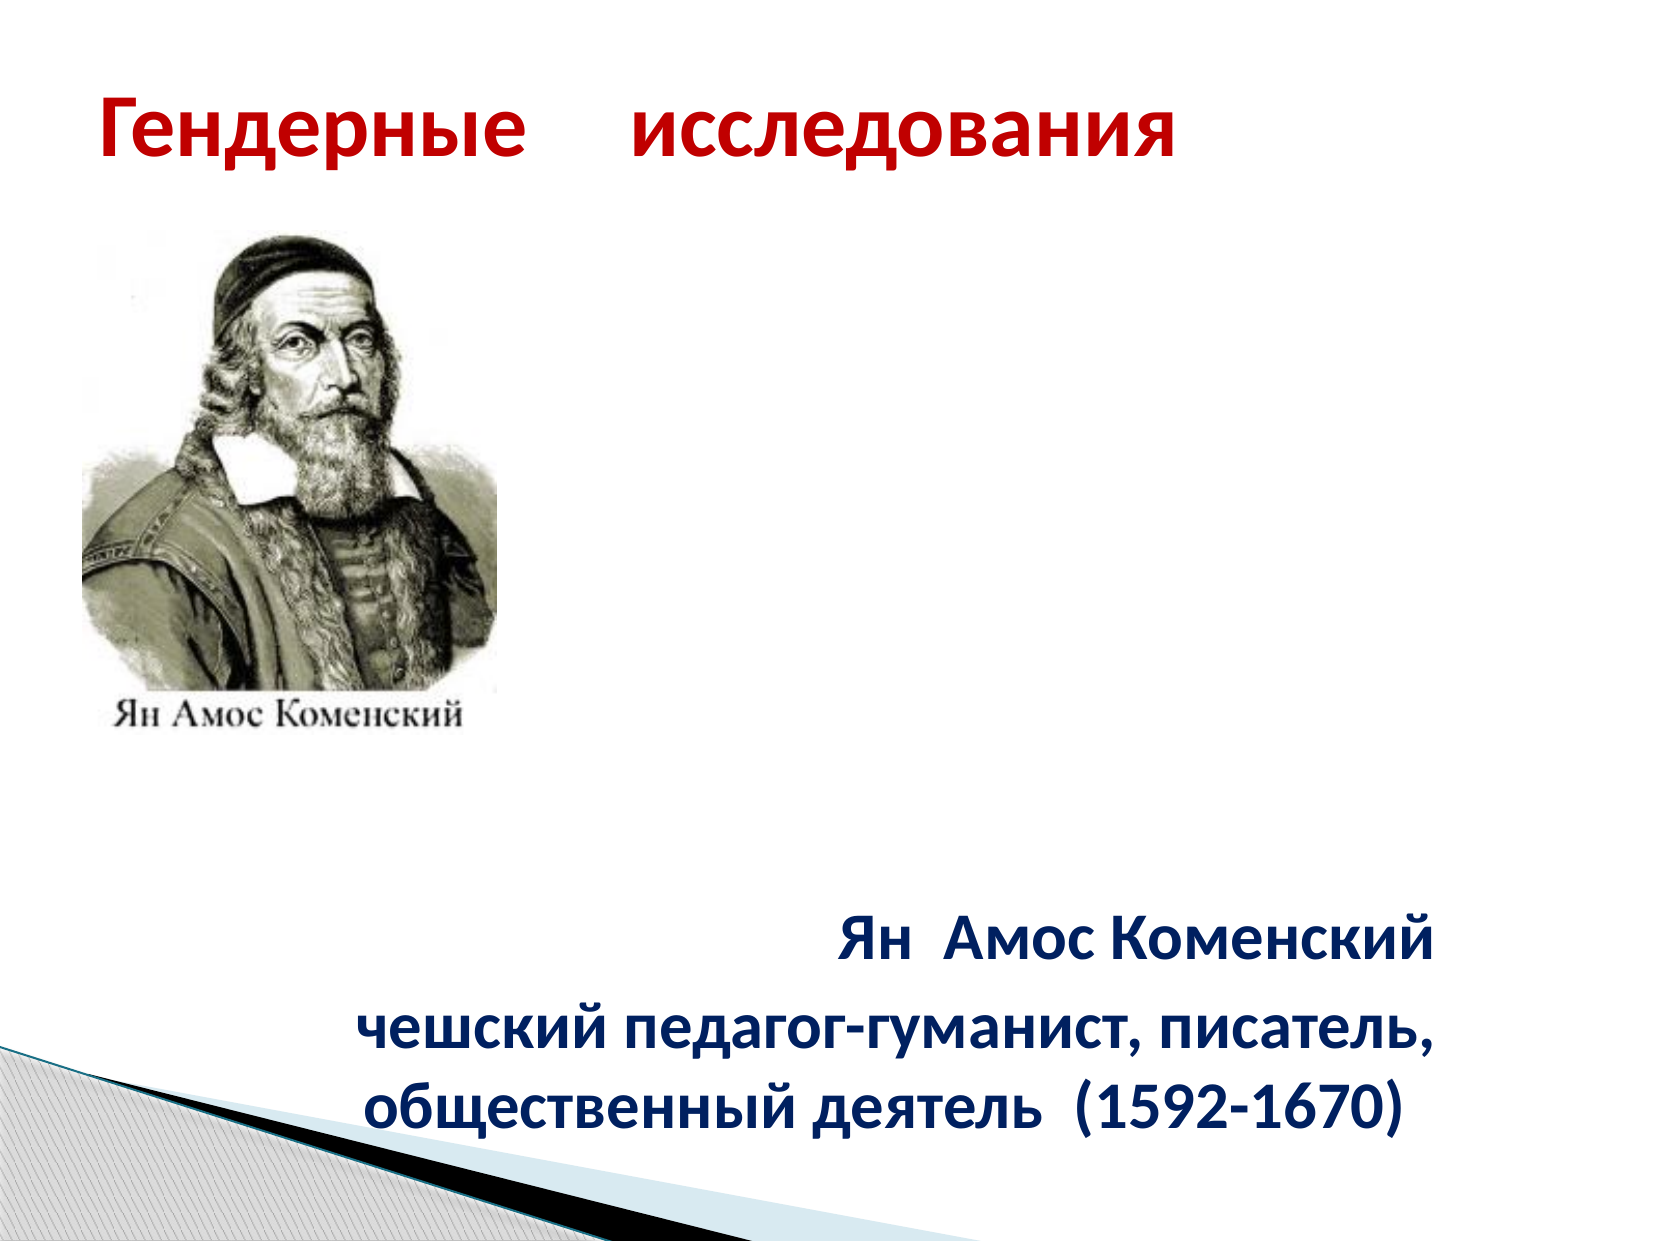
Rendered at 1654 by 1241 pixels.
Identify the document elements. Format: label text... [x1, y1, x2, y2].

list Ян Амос Коменский чешский педагог-гуманист, писатель, общественный деятель (1592-1670) [0, 206, 1453, 1241]
title Гендерные исследования [82, 57, 1392, 183]
picture [82, 229, 497, 735]
